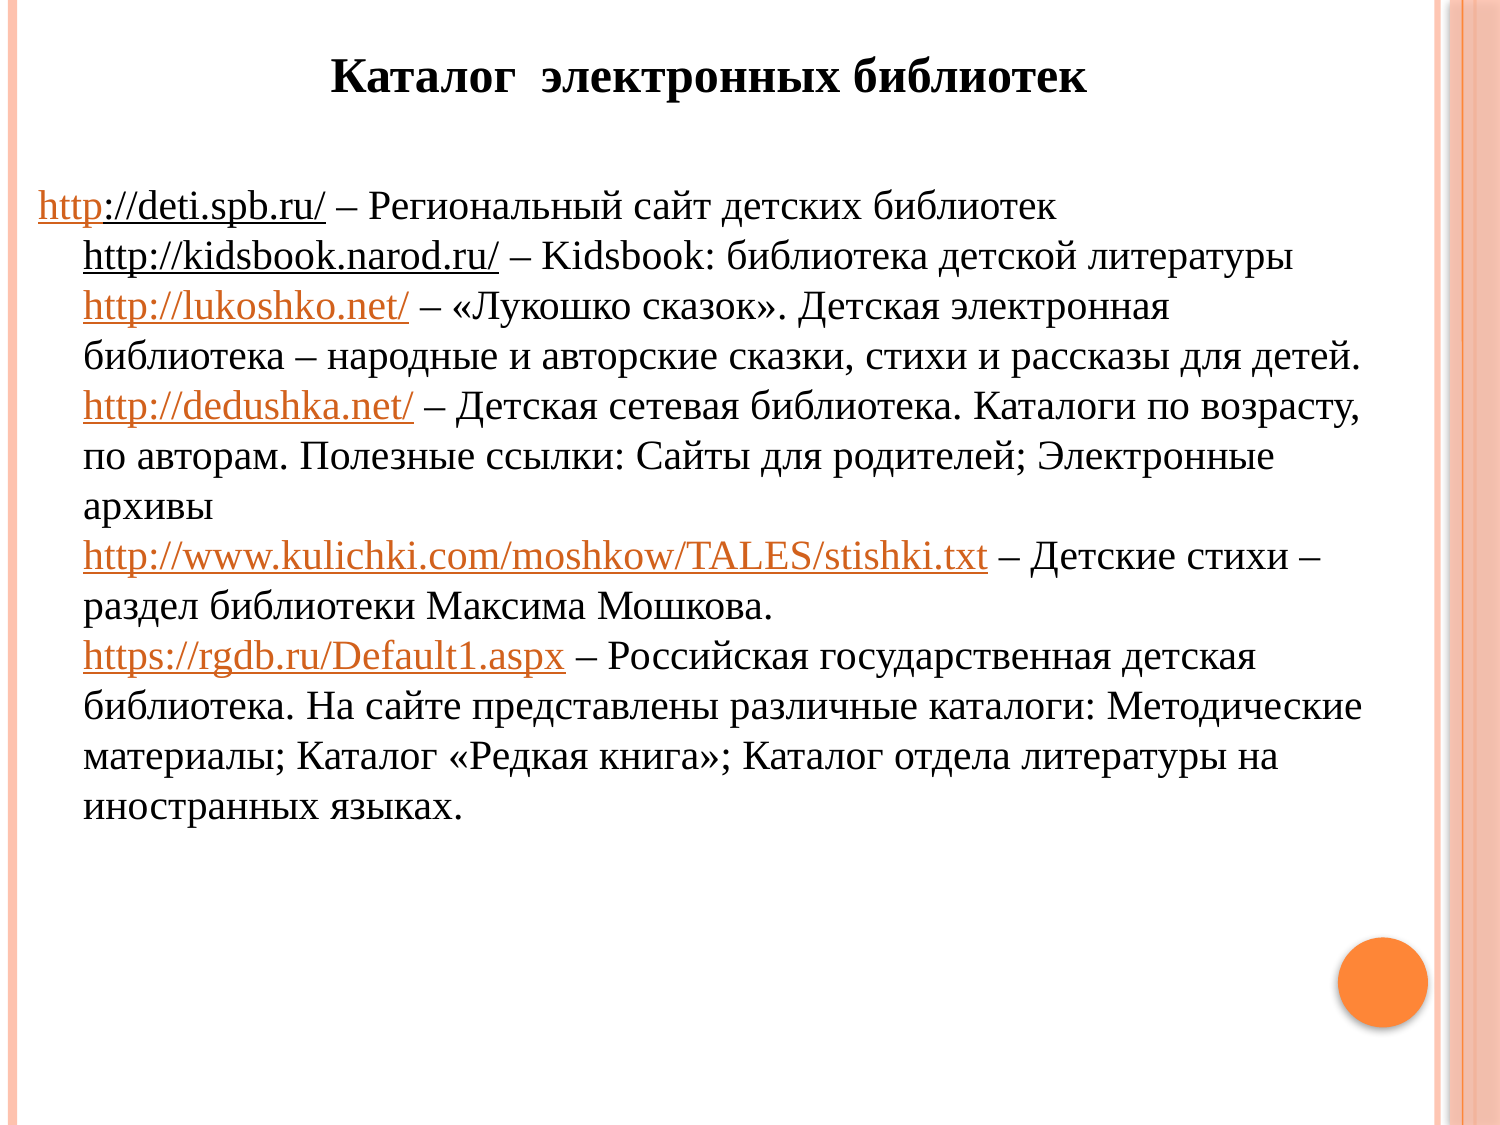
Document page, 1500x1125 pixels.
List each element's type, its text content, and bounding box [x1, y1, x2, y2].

list Каталог электронных библиотек http://deti.spb.ru/ – Региональный сайт детских библиотек http://kidsbook.narod.ru/ – Kidsbook: библиотека детской литературы http://lukoshko.net/ – «Лукошко сказок». Детская электронная библиотека – народные и авторские сказки, стихи и рассказы для детей. http://dedushka.net/ – Детская сетевая библиотека. Каталоги по возрасту, по авторам. Полезные ссылки: Сайты для родителей; Электронные архивы http://www.kulichki.com/moshkow/TALES/stishki.txt – Детские стихи – раздел библиотеки Максима Мошкова. https://rgdb.ru/Default1.aspx – Российская государственная детская библиотека. На сайте представлены различные каталоги: Методические материалы; Каталог «Редкая книга»; Каталог отдела литературы на иностранных языках. [23, 35, 1395, 1062]
